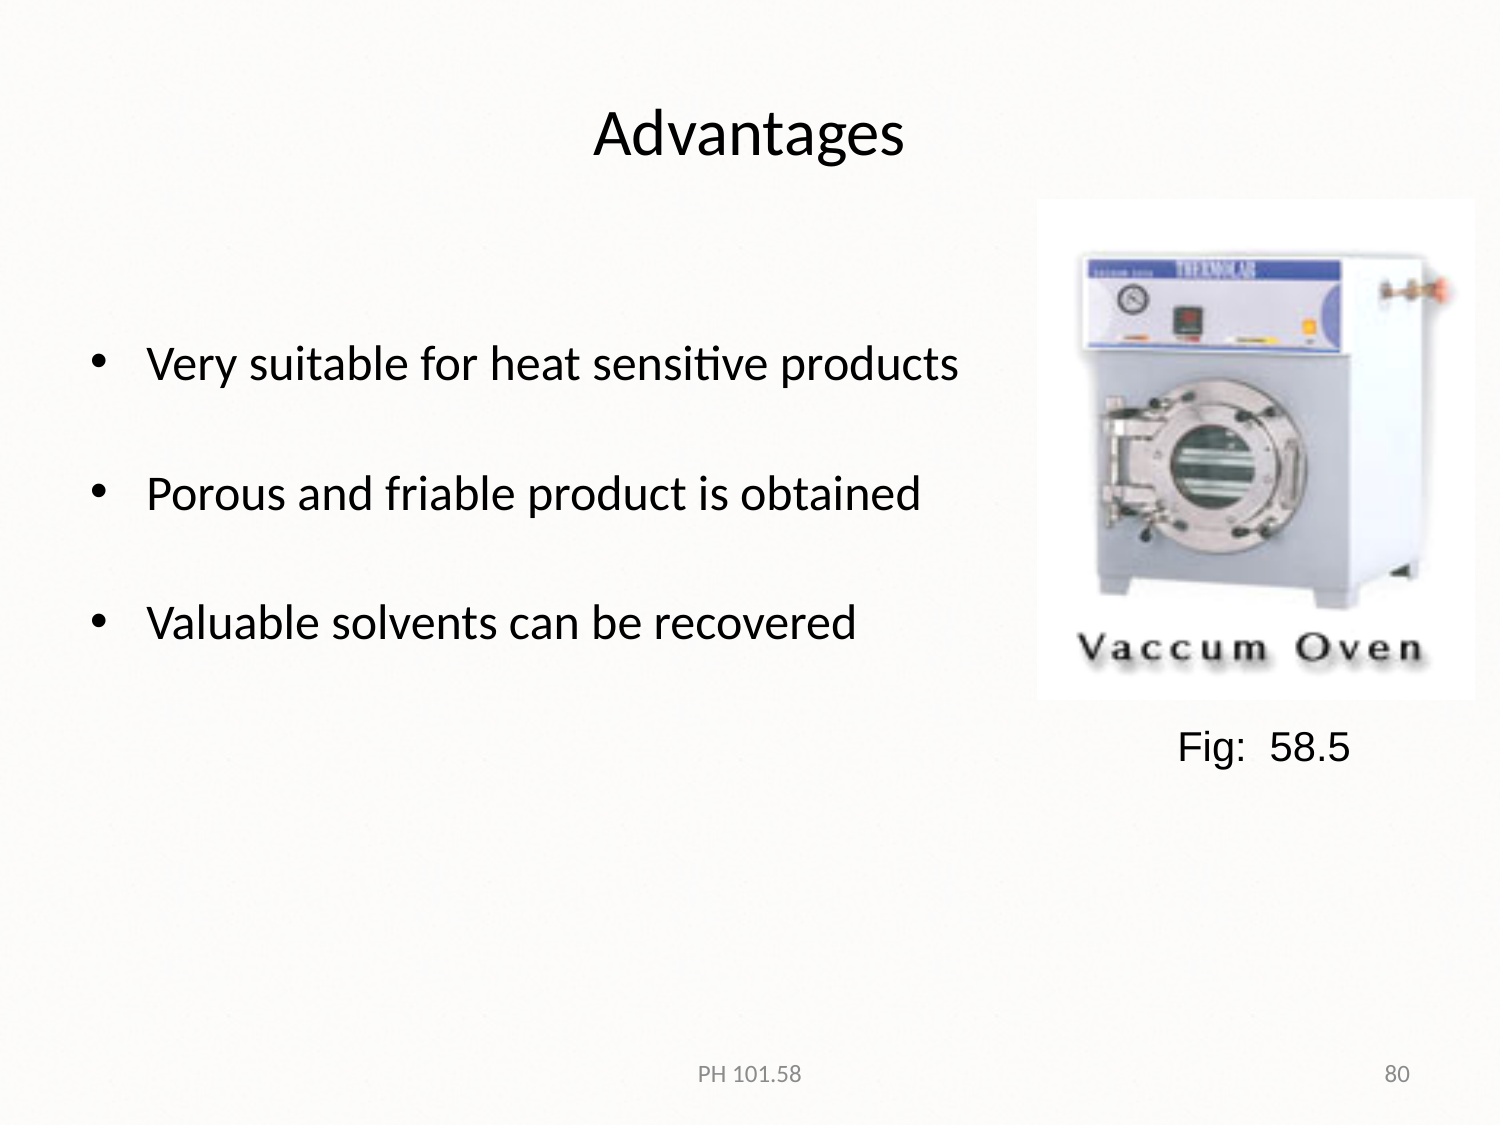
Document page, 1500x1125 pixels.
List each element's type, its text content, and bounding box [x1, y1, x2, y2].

text_box Fig: 58.5 [1162, 712, 1388, 778]
title Advantages [74, 69, 1426, 188]
slide_number 80 [1074, 1042, 1425, 1103]
picture [1037, 199, 1476, 701]
list Very suitable for heat sensitive products Porous and friable product is obtained Valuable solvents can be recovered [74, 262, 1426, 1006]
footer PH 101.58 [512, 1042, 988, 1103]
